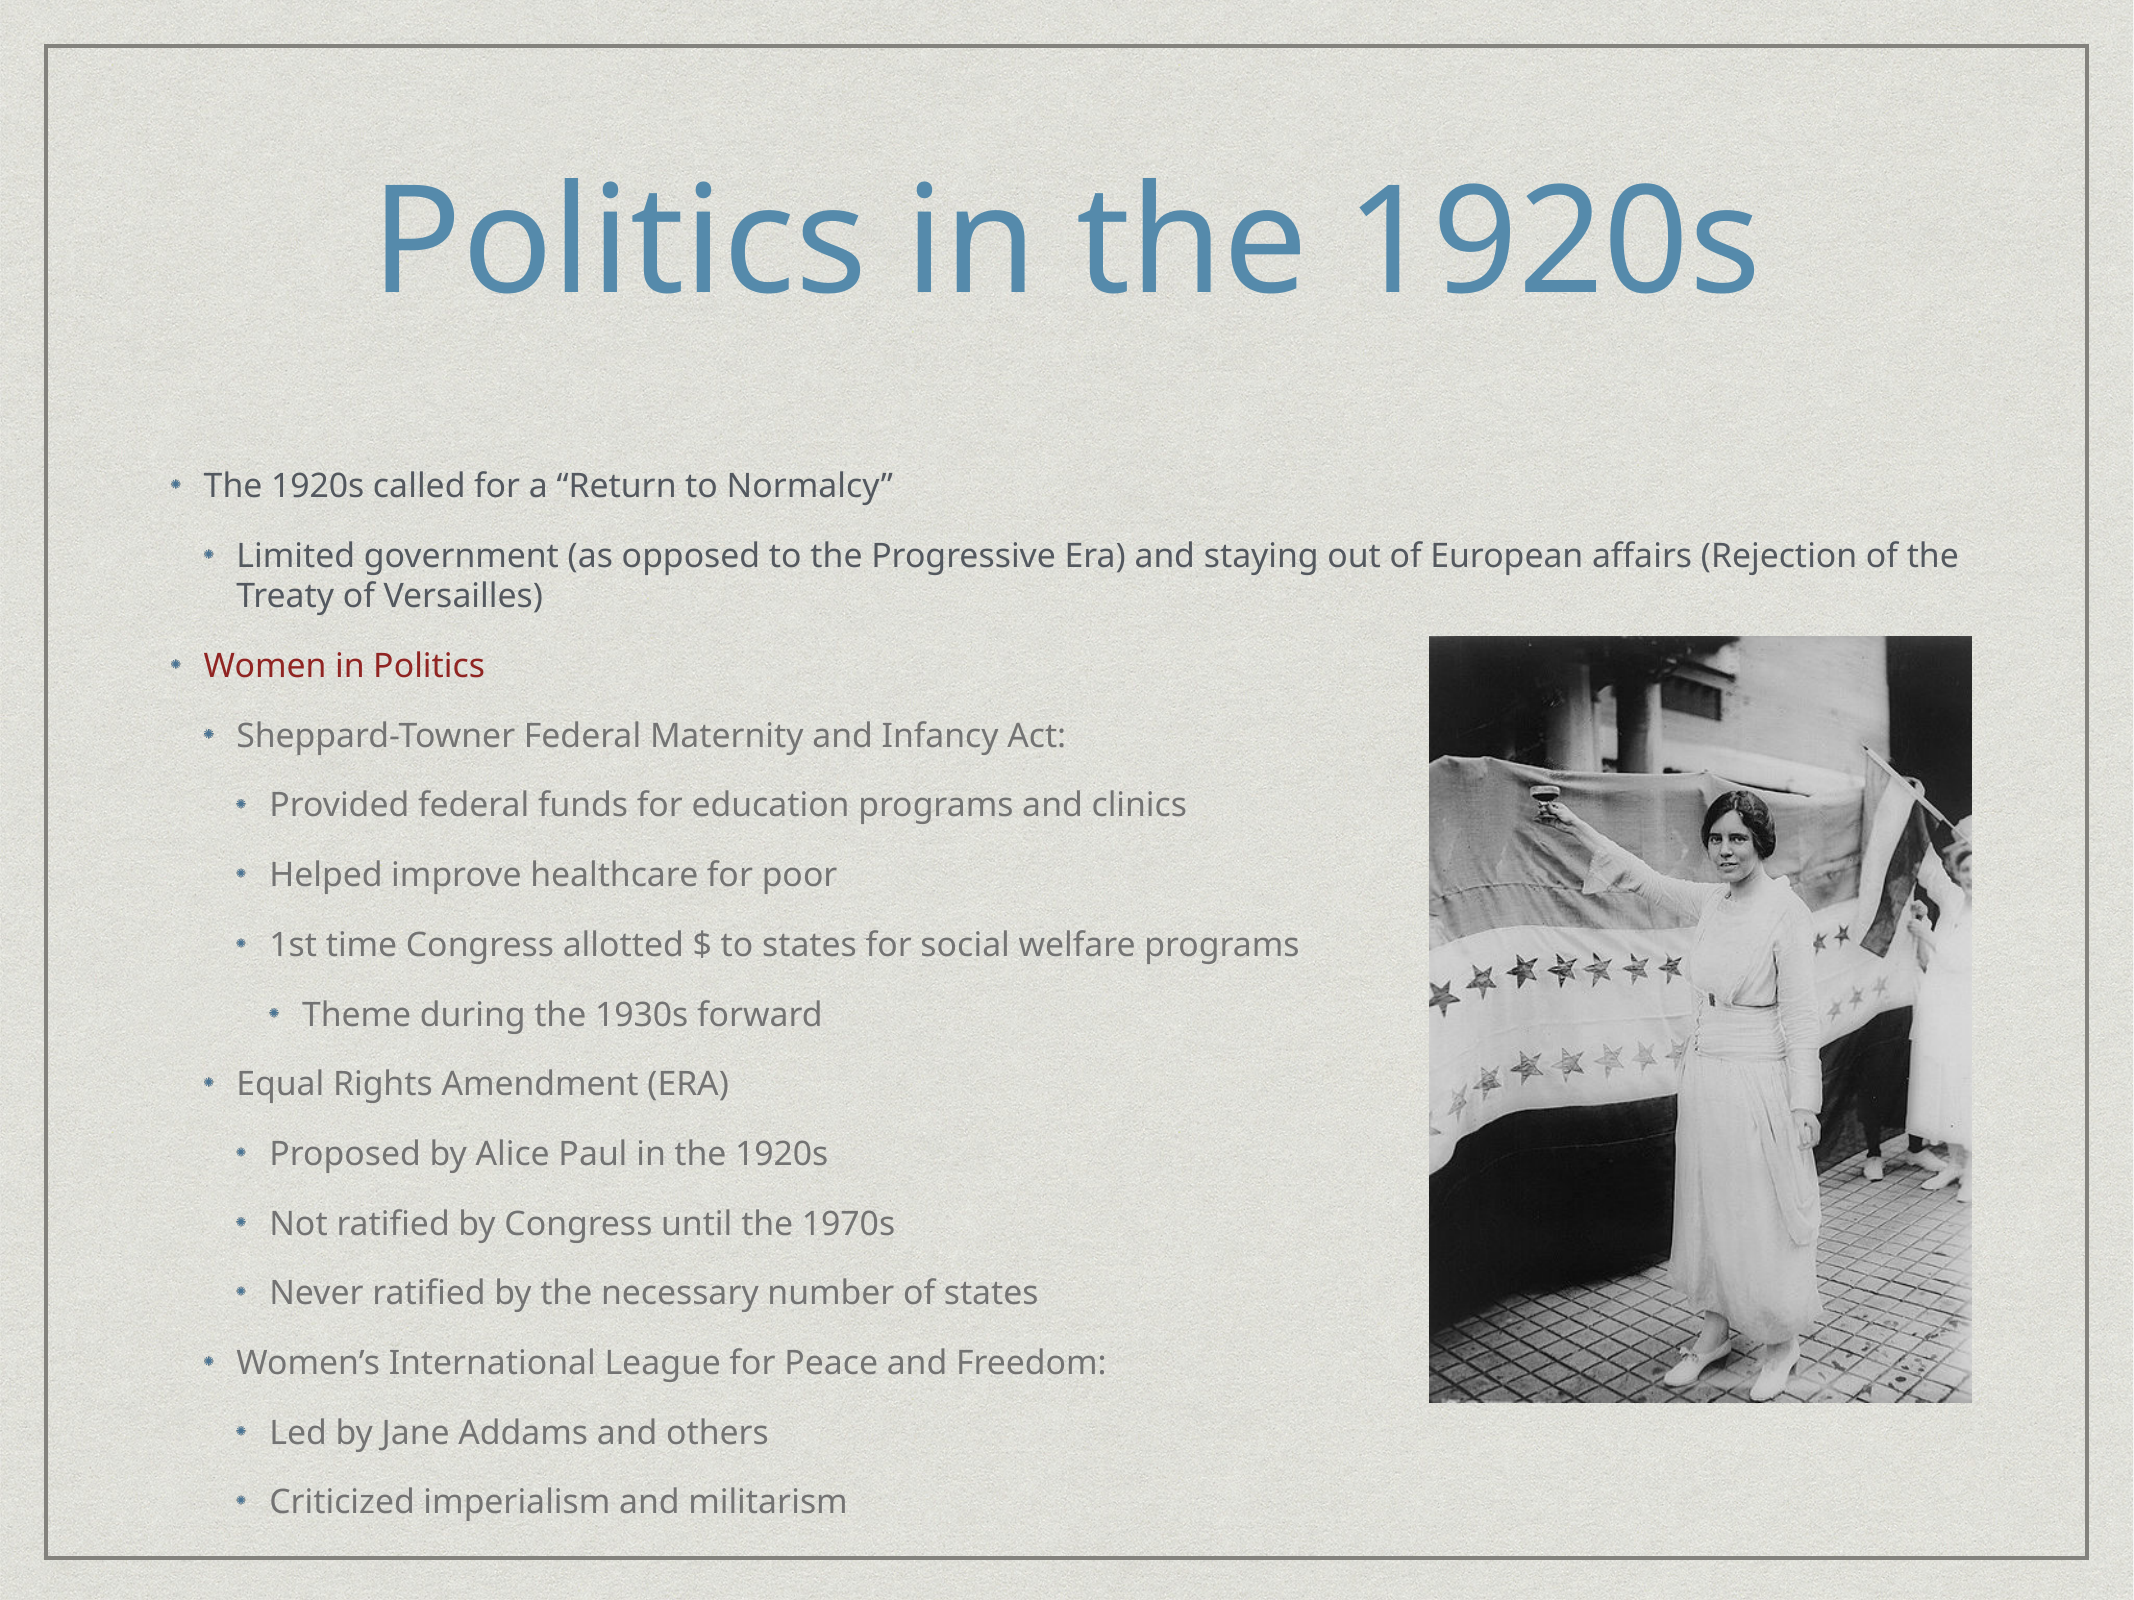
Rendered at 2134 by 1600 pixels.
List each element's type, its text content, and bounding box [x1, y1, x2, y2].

list The 1920s called for a “Return to Normalcy” Limited government (as opposed to the Progressive Era) and staying out of European affairs (Rejection of the Treaty of Versailles) Women in Politics Sheppard-Towner Federal Maternity and Infancy Act: Provided federal funds for education programs and clinics Helped improve healthcare for poor 1st time Congress allotted $ to states for social welfare programs Theme during the 1930s forward Equal Rights Amendment (ERA) Proposed by Alice Paul in the 1920s Not ratified by Congress until the 1970s Never ratified by the necessary number of states Women’s International League for Peace and Freedom: Led by Jane Addams and others Criticized imperialism and militarism [170, 453, 1963, 1531]
title Politics in the 1920s [170, 43, 1963, 445]
picture [0, 0, 2134, 1600]
